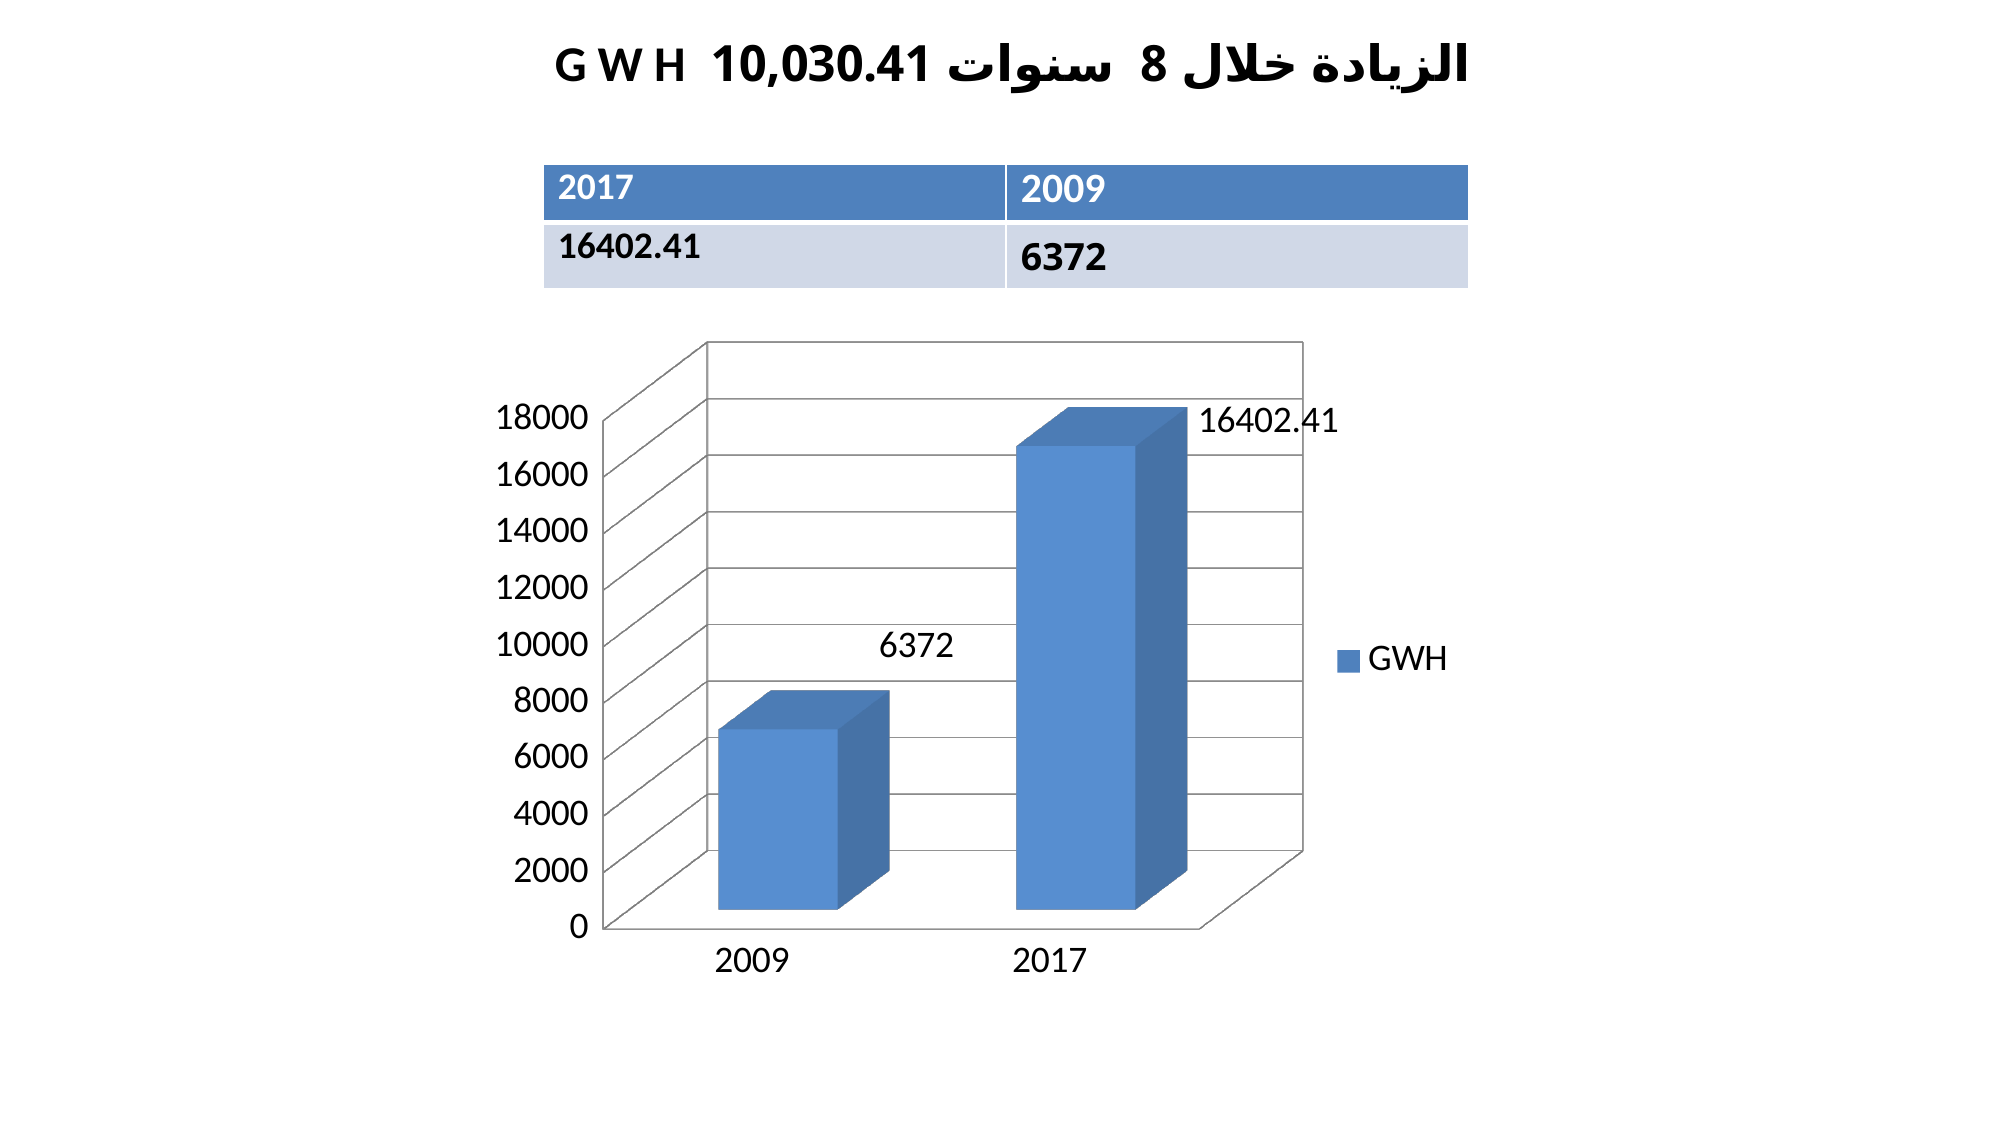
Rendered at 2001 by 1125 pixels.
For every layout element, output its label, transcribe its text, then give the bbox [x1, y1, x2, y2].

table_header 2009 [1007, 165, 1468, 220]
chart [472, 327, 1473, 995]
table_header 2017 [544, 165, 1005, 220]
table_cell 6372 [1007, 225, 1468, 288]
table_cell 16402.41 [544, 225, 1005, 288]
title الزيادة خلال 8 سنوات 10,030.41 G W H ….. [324, 45, 1675, 129]
